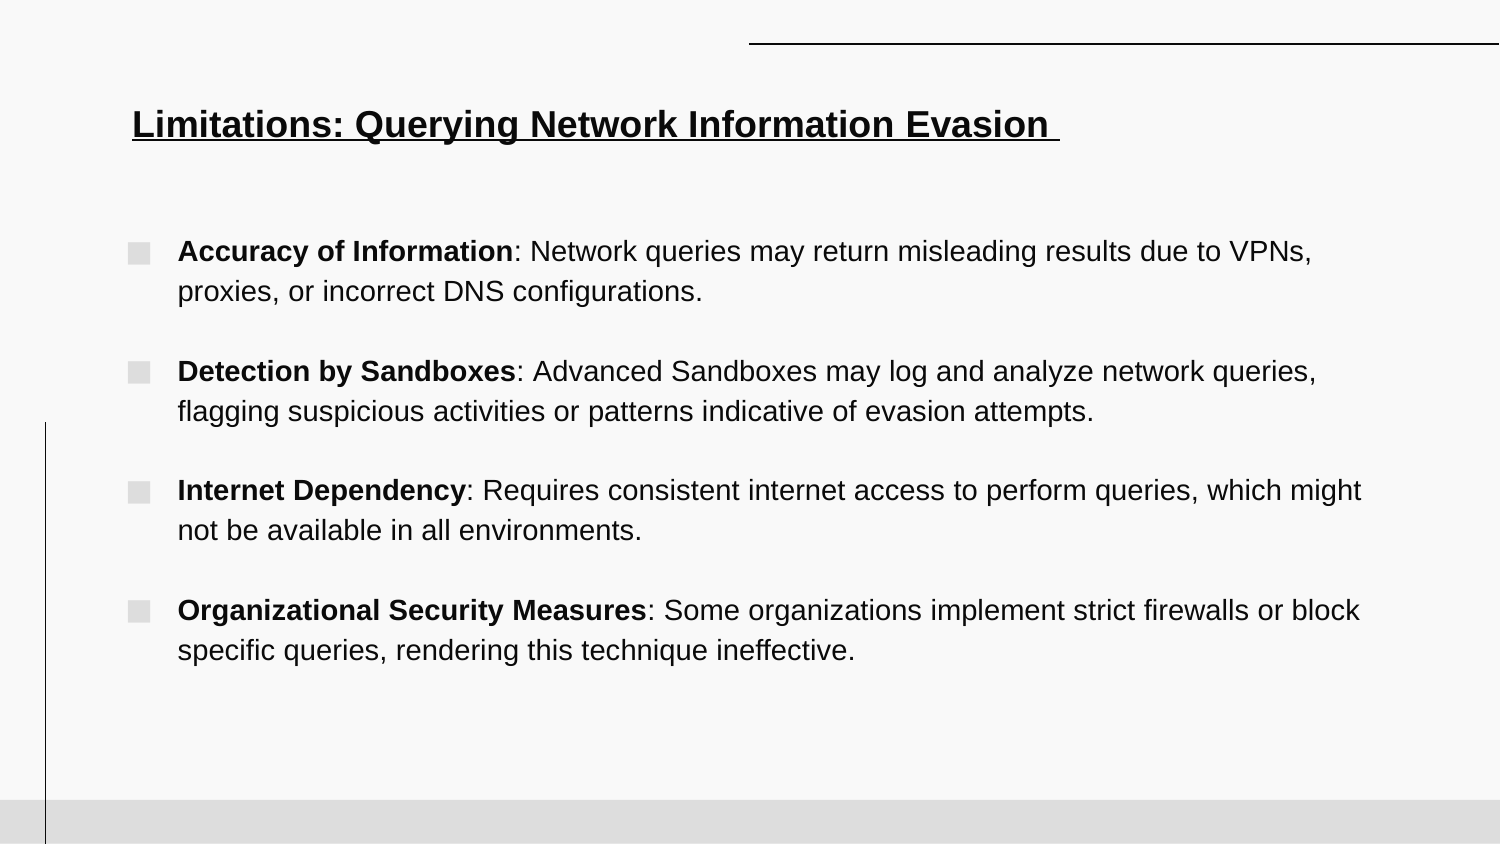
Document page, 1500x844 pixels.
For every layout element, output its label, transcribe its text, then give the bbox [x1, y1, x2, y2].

list Accuracy of Information: Network queries may return misleading results due to VPNs, proxies, or incorrect DNS configurations. Detection by Sandboxes: Advanced Sandboxes may log and analyze network queries, flagging suspicious activities or patterns indicative of evasion attempts. Internet Dependency: Requires consistent internet access to perform queries, which might not be available in all environments. Organizational Security Measures: Some organizations implement strict firewalls or block specific queries, rendering this technique ineffective. [87, 212, 1388, 751]
title Limitations: Querying Network Information Evasion [116, 77, 1383, 168]
